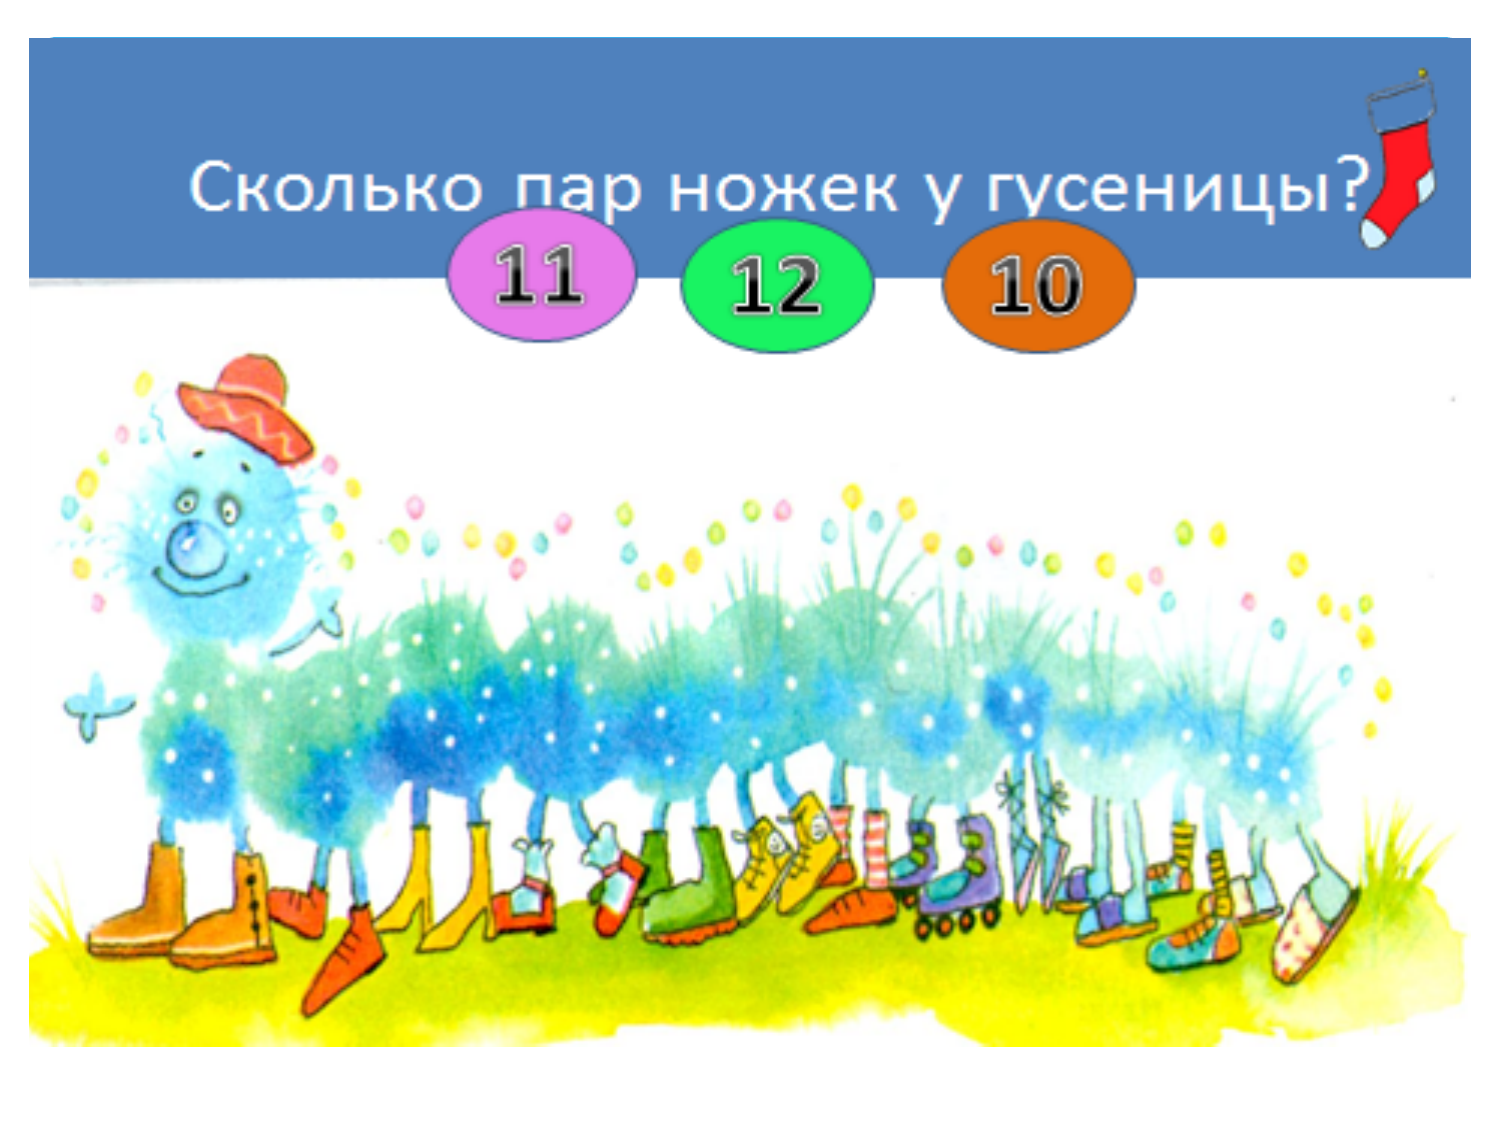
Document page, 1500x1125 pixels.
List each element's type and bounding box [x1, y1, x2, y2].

picture [29, 37, 1471, 1047]
